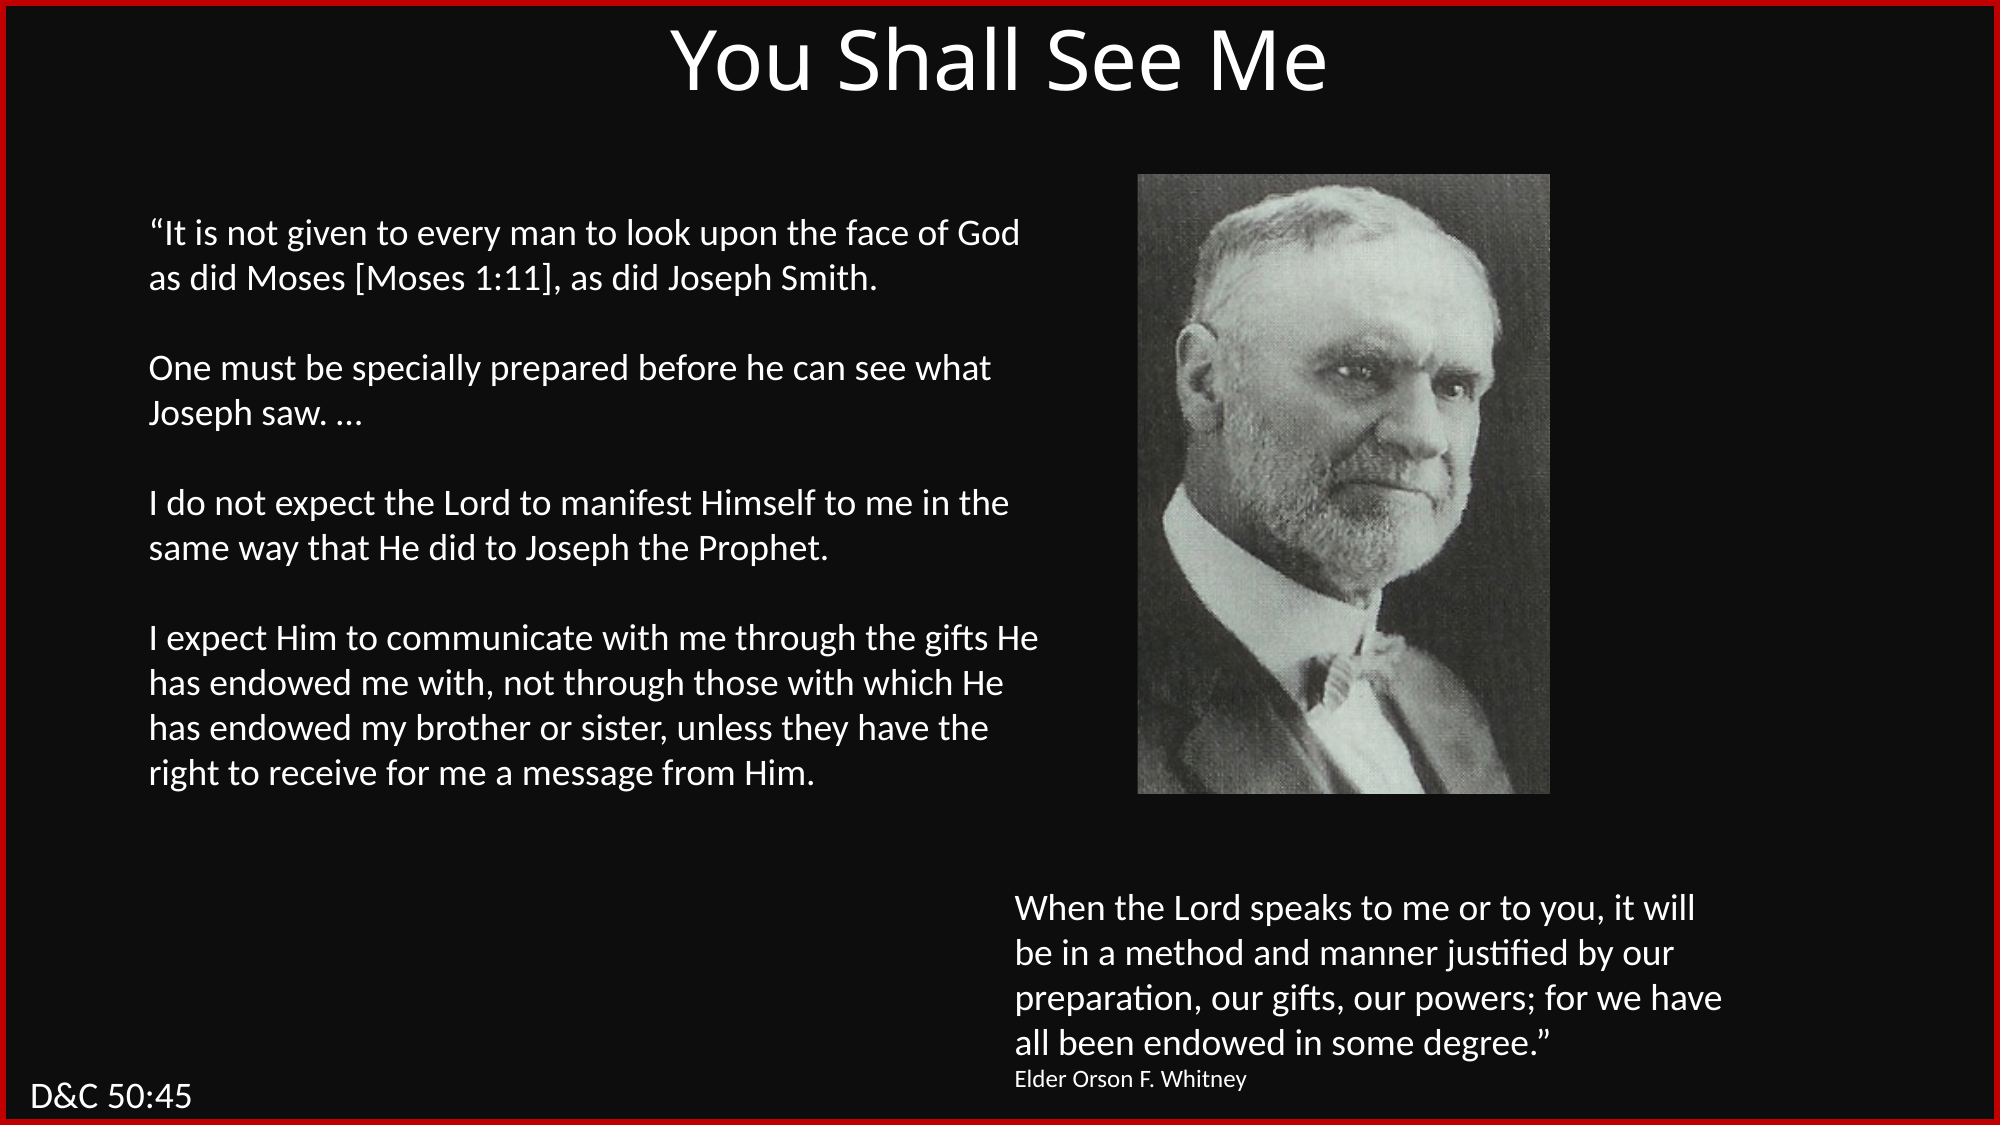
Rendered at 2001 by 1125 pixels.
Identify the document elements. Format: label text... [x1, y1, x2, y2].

text_box [0, 0, 2000, 1125]
text_box D&C 50:45 [15, 1063, 391, 1124]
picture [1137, 174, 1550, 794]
text_box You Shall See Me [249, 0, 1750, 115]
text_box When the Lord speaks to me or to you, it will be in a method and manner justified by our preparation, our gifts, our powers; for we have all been endowed in some degree.” Elder Orson F. Whitney [999, 875, 1750, 1100]
text_box “It is not given to every man to look upon the face of God as did Moses [Moses 1:11], as did Joseph Smith. One must be specially prepared before he can see what Joseph saw. … I do not expect the Lord to manifest Himself to me in the same way that He did to Joseph the Prophet. I expect Him to communicate with me through the gifts He has endowed me with, not through those with which He has endowed my brother or sister, unless they have the right to receive for me a message from Him. [133, 200, 1060, 801]
